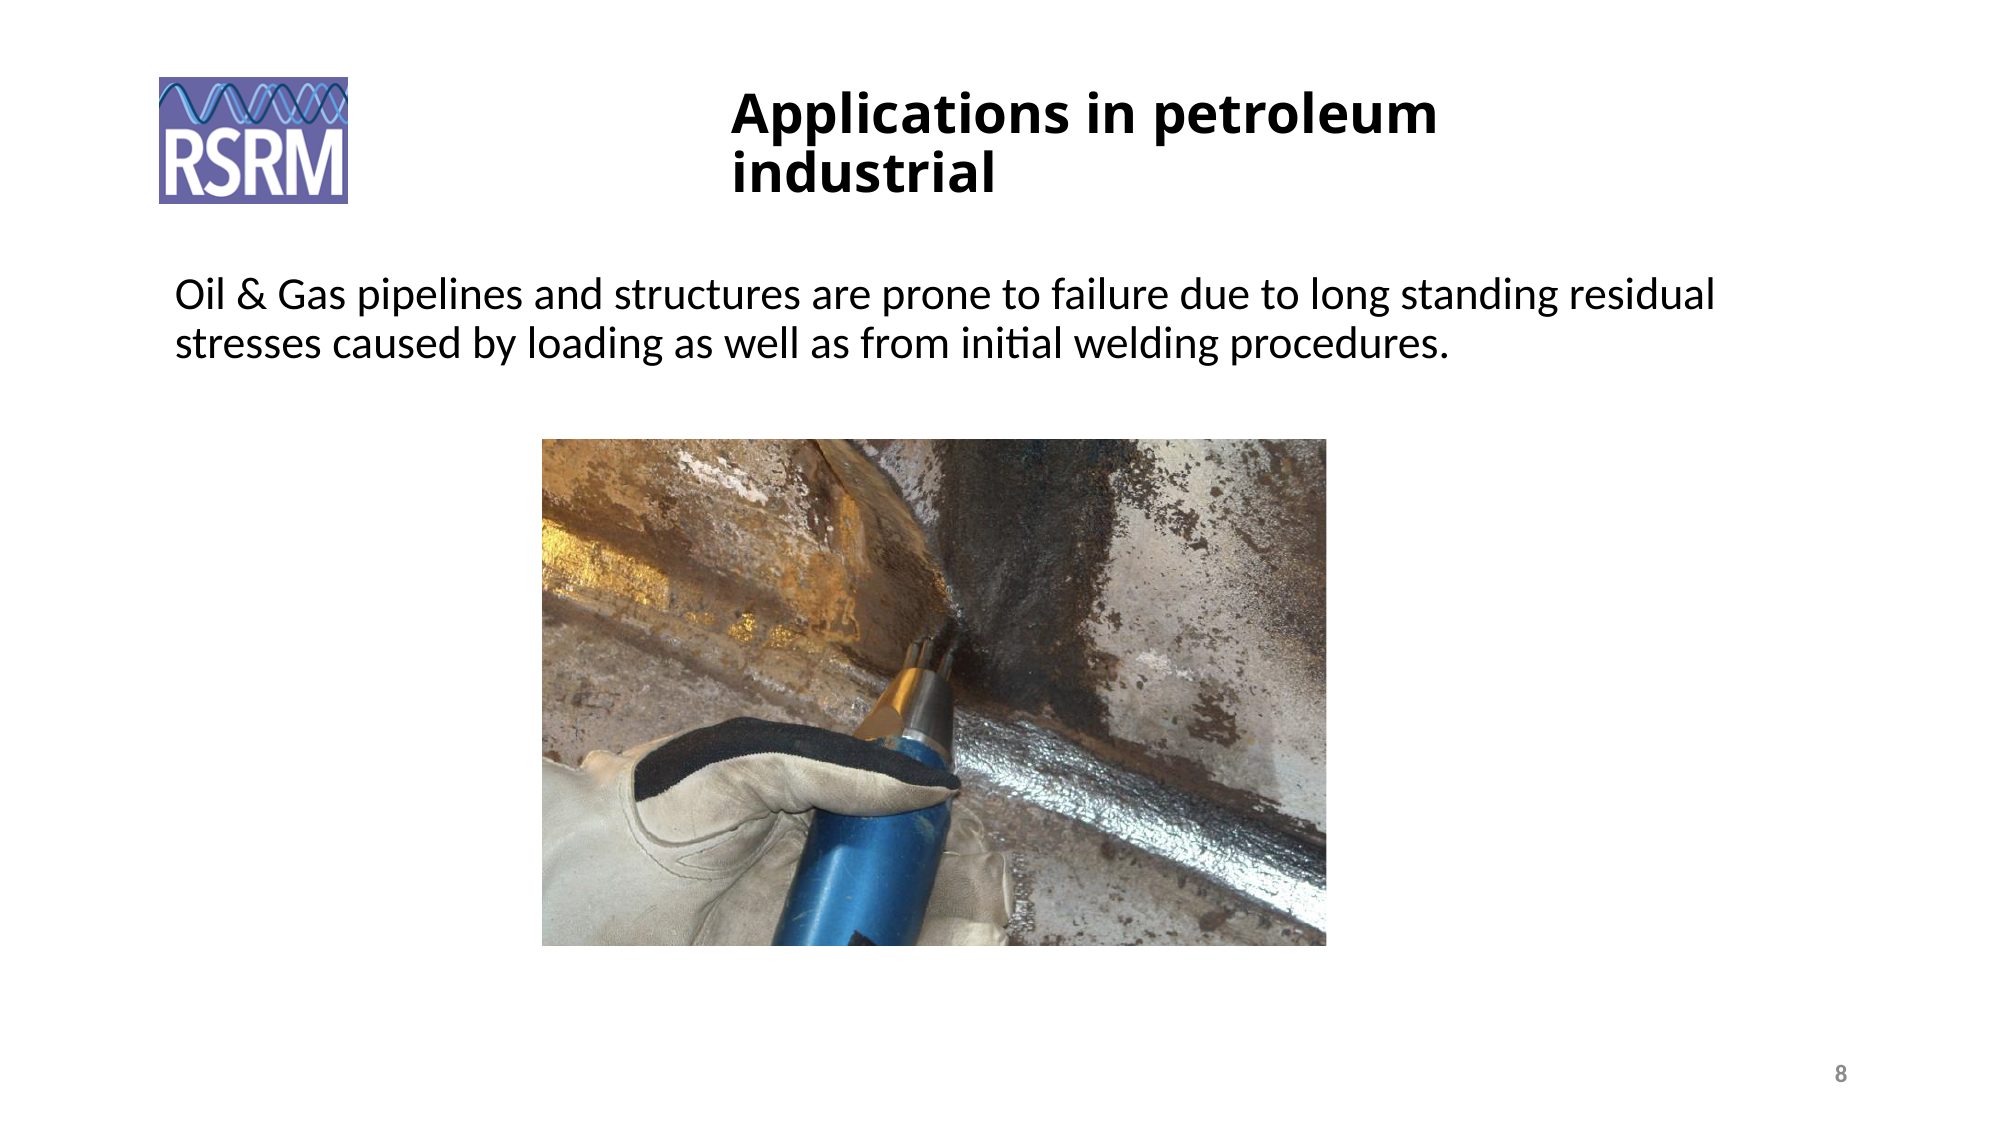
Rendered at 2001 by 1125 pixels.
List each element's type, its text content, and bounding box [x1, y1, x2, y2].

title Applications in petroleum industrial [716, 78, 1722, 213]
list Oil & Gas pipelines and structures are prone to failure due to long standing residual stresses caused by loading as well as from initial welding procedures. [159, 262, 1863, 1045]
picture [542, 439, 1327, 946]
slide_number 8 [1412, 1042, 1863, 1103]
picture [159, 77, 348, 204]
